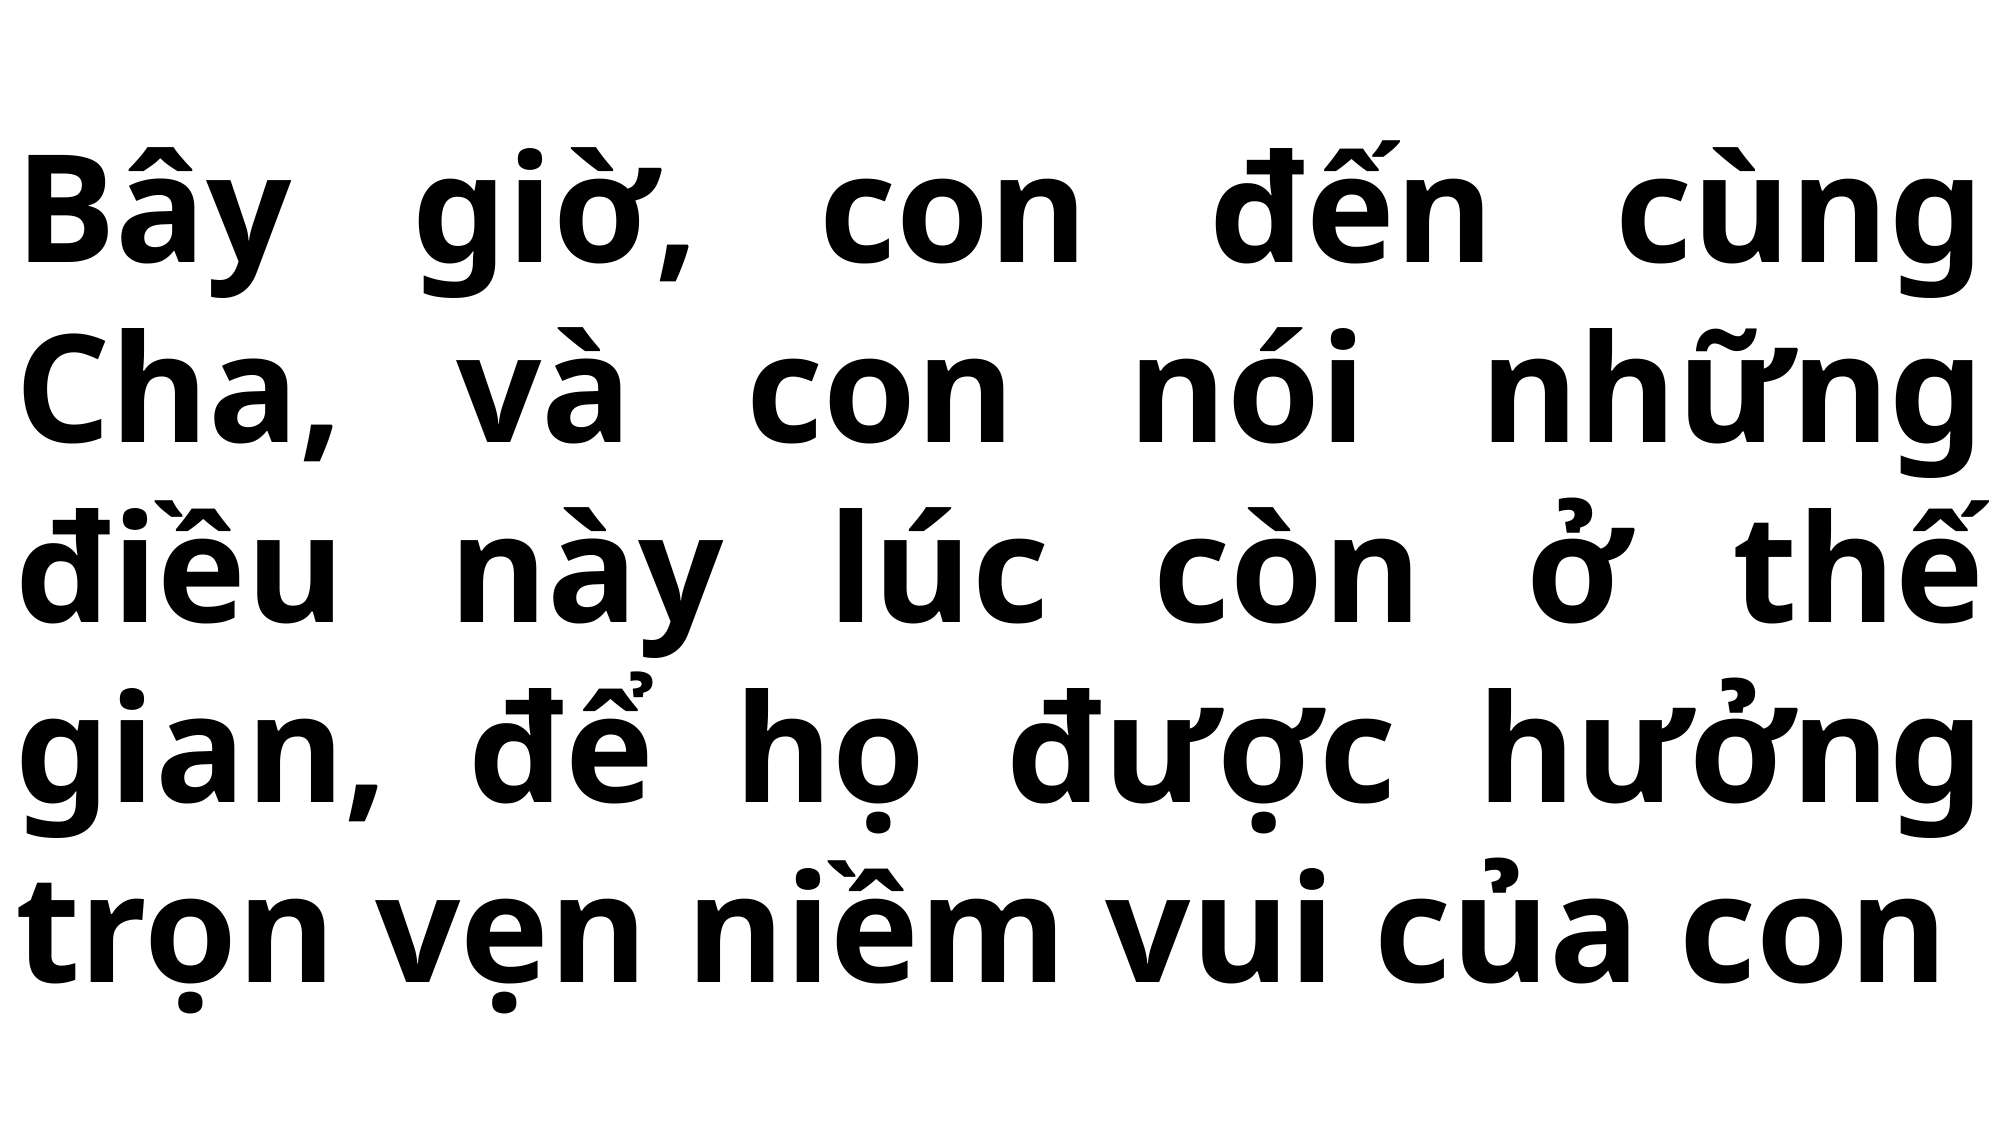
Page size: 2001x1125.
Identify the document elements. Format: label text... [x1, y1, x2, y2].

title Bây giờ, con đến cùng Cha, và con nói những điều này lúc còn ở thế gian, để họ được hưởng trọn vẹn niềm vui của con [0, 0, 2000, 1125]
